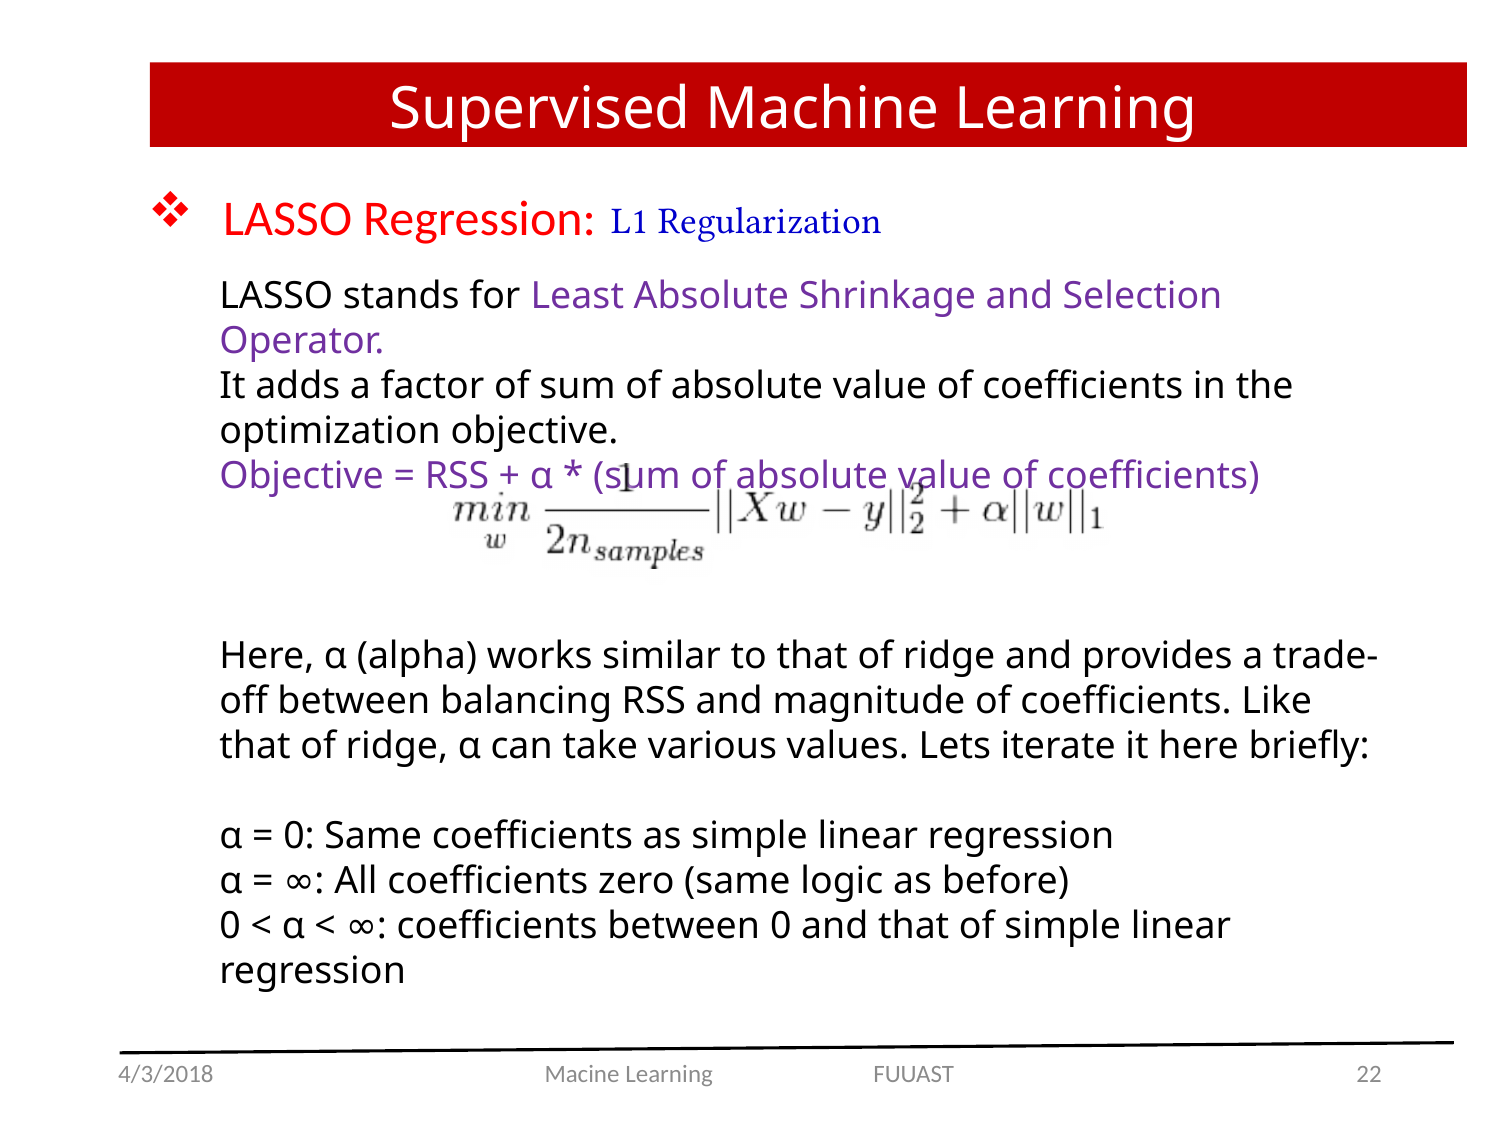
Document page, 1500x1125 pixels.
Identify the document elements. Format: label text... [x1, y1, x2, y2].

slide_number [103, 1042, 441, 1103]
text_box LASSO Regression: [133, 177, 612, 253]
picture [453, 463, 1104, 569]
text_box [119, 1042, 1454, 1053]
text_box LASSO stands for Least Absolute Shrinkage and Selection Operator. It adds a factor of sum of absolute value of coefficients in the optimization objective. Objective = RSS + α * (sum of absolute value of coefficients) Here, α (alpha) works similar to that of ridge and provides a trade-off between balancing RSS and magnitude of coefficients. Like that of ridge, α can take various values. Lets iterate it here briefly: α = 0: Same coefficients as simple linear regression α = ∞: All coefficients zero (same logic as before) 0 < α < ∞: coefficients between 0 and that of simple linear regression [204, 263, 1399, 1042]
footer Macine Learning FUUAST [496, 1053, 1004, 1103]
slide_number 22 [1059, 1053, 1397, 1103]
text_box Supervised Machine Learning [149, 62, 1467, 147]
text_box L1 Regularization [596, 188, 897, 249]
